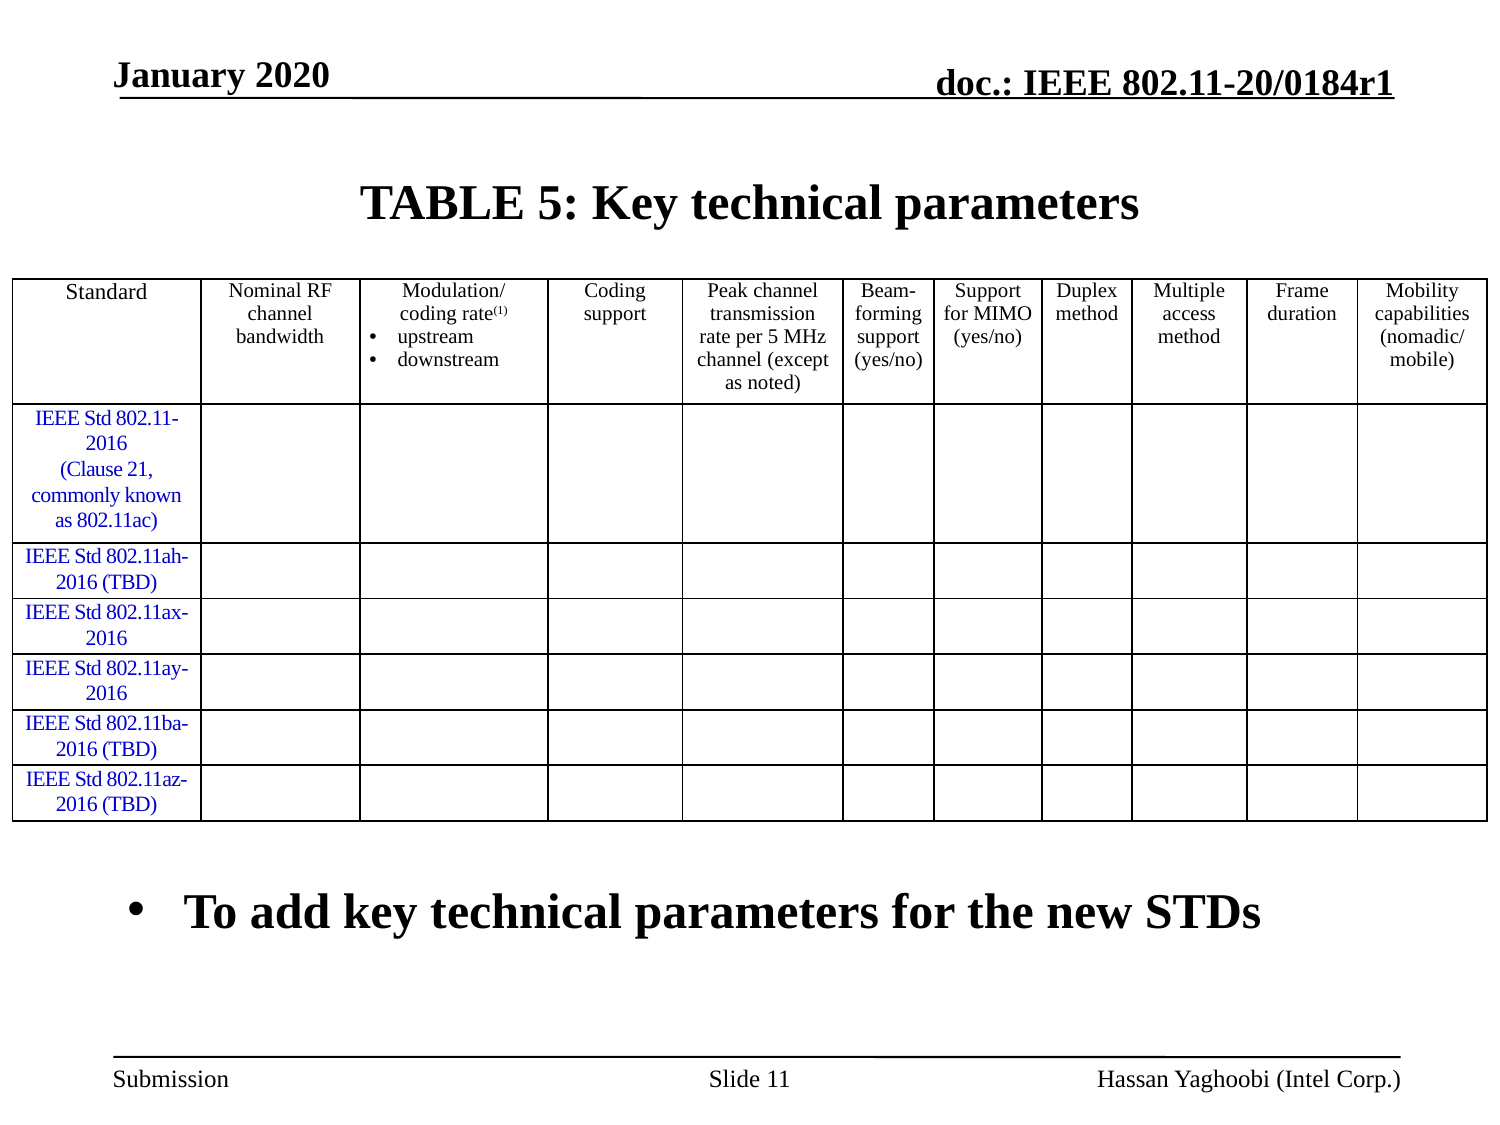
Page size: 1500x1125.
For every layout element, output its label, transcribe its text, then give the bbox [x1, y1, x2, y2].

table_cell [683, 405, 842, 542]
table_cell IEEE Std 802.11-2016 (Clause 21, commonly known as 802.11ac) [13, 405, 200, 542]
table_cell [549, 766, 682, 820]
table_cell [683, 544, 842, 598]
text_box To add key technical parameters for the new STDs [112, 870, 1339, 946]
table_cell IEEE Std 802.11ay-2016 [13, 655, 200, 709]
table_header Standard [13, 280, 200, 403]
table_cell [1358, 766, 1486, 820]
table_cell [1248, 766, 1357, 820]
table_cell [1043, 544, 1131, 598]
table_cell [1248, 711, 1357, 764]
table_cell IEEE Std 802.11ah-2016 (TBD) [13, 544, 200, 598]
table_cell [202, 405, 359, 542]
table_cell [1248, 599, 1357, 653]
table_header Multiple access method [1133, 280, 1246, 403]
table_cell [683, 711, 842, 764]
table_cell [1358, 599, 1486, 653]
table_cell [1043, 711, 1131, 764]
table_cell [1133, 766, 1246, 820]
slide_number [112, 49, 488, 95]
table_cell [935, 599, 1041, 653]
table_cell [361, 766, 547, 820]
table_cell [361, 405, 547, 542]
table_cell [935, 405, 1041, 542]
table_cell [1248, 544, 1357, 598]
table_header Modulation/ coding rate(1) upstream downstream [361, 280, 547, 403]
table_cell [935, 655, 1041, 709]
table_cell [683, 766, 842, 820]
table_cell IEEE Std 802.11ba-2016 (TBD) [13, 711, 200, 764]
table_cell [1043, 655, 1131, 709]
table_cell [1133, 599, 1246, 653]
table_cell [361, 544, 547, 598]
table_cell [1133, 405, 1246, 542]
table_cell [1358, 405, 1486, 542]
table_cell [549, 711, 682, 764]
table_cell [202, 599, 359, 653]
table_cell [844, 405, 933, 542]
table_cell [683, 599, 842, 653]
table_cell [1248, 655, 1357, 709]
table_cell [549, 655, 682, 709]
table_cell [361, 655, 547, 709]
table_cell [1043, 766, 1131, 820]
table_cell [202, 711, 359, 764]
table_cell [549, 405, 682, 542]
table_cell [202, 544, 359, 598]
table_cell [1133, 711, 1246, 764]
table_cell [1358, 544, 1486, 598]
table_cell [549, 544, 682, 598]
table_header Mobility capabilities (nomadic/ mobile) [1358, 280, 1486, 403]
footer Hassan Yaghoobi (Intel Corp.) [878, 1061, 1402, 1093]
table_cell IEEE Std 802.11ax-2016 [13, 599, 200, 653]
table_cell IEEE Std 802.11az-2016 (TBD) [13, 766, 200, 820]
table_cell [935, 766, 1041, 820]
table_cell [935, 711, 1041, 764]
table_cell [202, 766, 359, 820]
table_cell [1358, 711, 1486, 764]
table_header Peak channel transmission rate per 5 MHz channel (except as noted) [683, 280, 842, 403]
table_cell [549, 599, 682, 653]
table_cell [1133, 655, 1246, 709]
table_cell [1133, 544, 1246, 598]
table_cell [1043, 405, 1131, 542]
table_cell [361, 711, 547, 764]
table_cell [1358, 655, 1486, 709]
table_cell [844, 655, 933, 709]
title TABLE 5: Key technical parameters [112, 112, 1388, 278]
table_header Duplex method [1043, 280, 1131, 403]
table_cell [361, 599, 547, 653]
table_header Support for MIMO (yes/no) [935, 280, 1041, 403]
table_header Frame duration [1248, 280, 1357, 403]
table_cell [935, 544, 1041, 598]
slide_number Slide 11 [699, 1061, 800, 1123]
table_cell [844, 711, 933, 764]
table_cell [844, 766, 933, 820]
table_cell [844, 599, 933, 653]
table_header Coding support [549, 280, 682, 403]
table_cell [202, 655, 359, 709]
table_cell [683, 655, 842, 709]
table_header Beam-forming support (yes/no) [844, 280, 933, 403]
table_cell [1248, 405, 1357, 542]
table_header Nominal RF channel bandwidth [202, 280, 359, 403]
table_cell [844, 544, 933, 598]
table_cell [1043, 599, 1131, 653]
